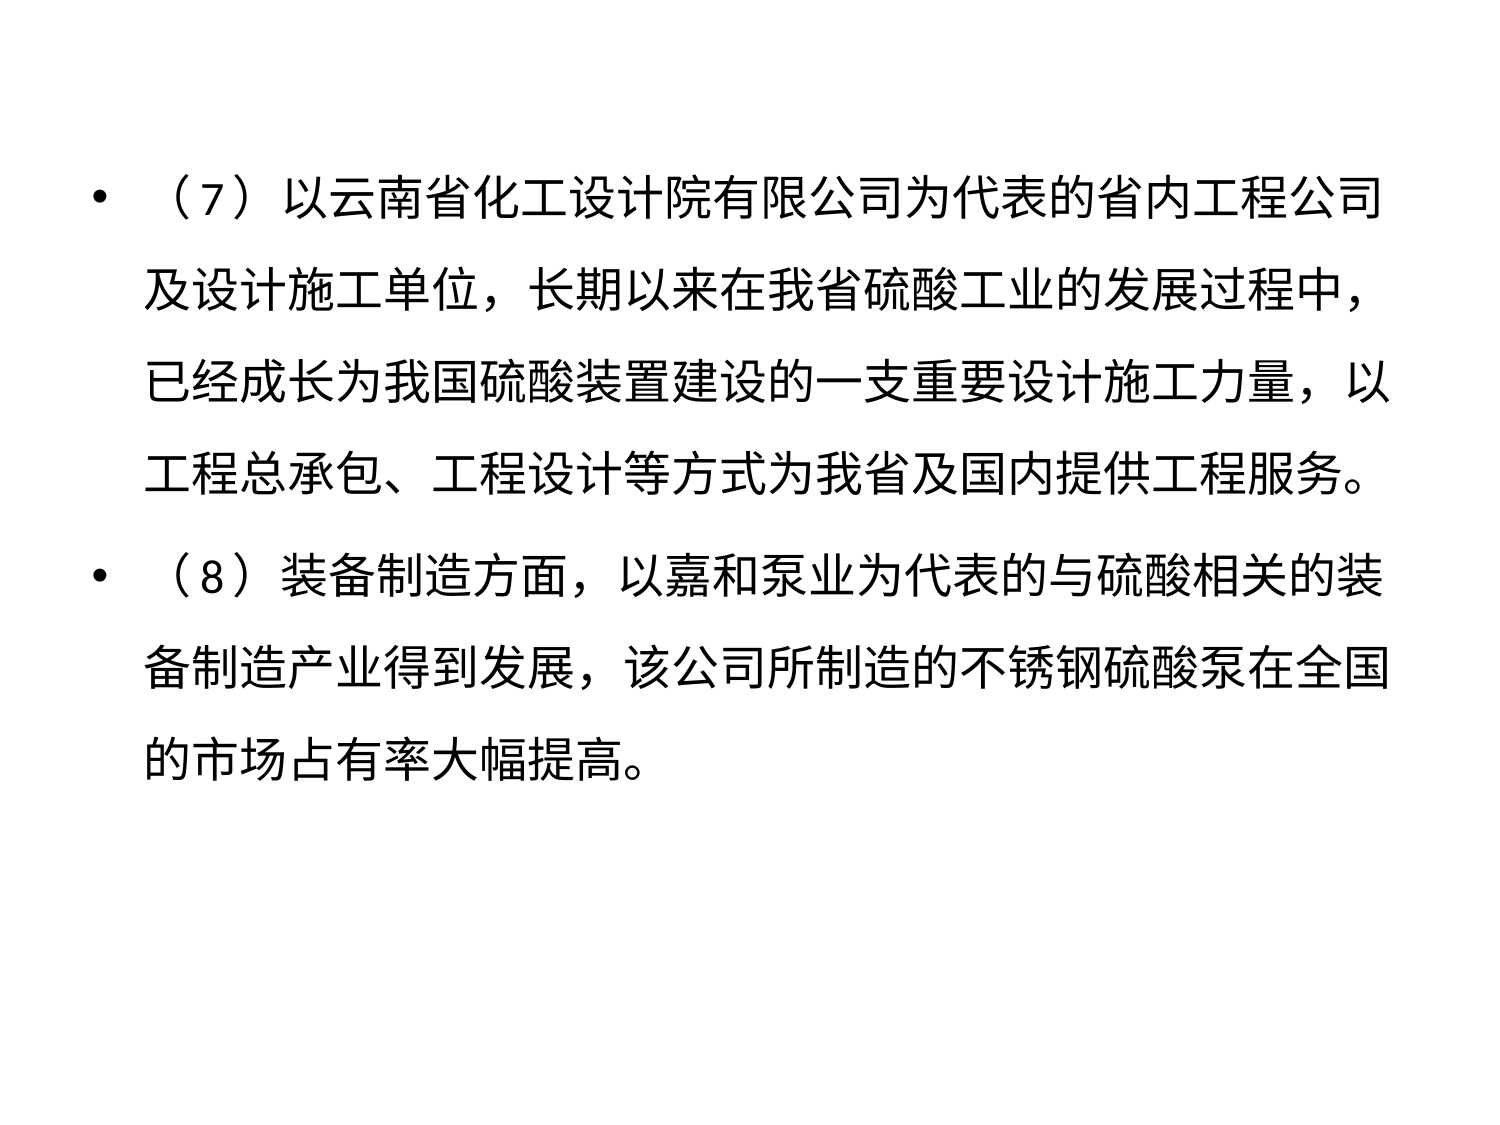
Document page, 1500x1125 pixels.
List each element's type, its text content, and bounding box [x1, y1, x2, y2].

list （7）以云南省化工设计院有限公司为代表的省内工程公司及设计施工单位，长期以来在我省硫酸工业的发展过程中，已经成长为我国硫酸装置建设的一支重要设计施工力量，以工程总承包、工程设计等方式为我省及国内提供工程服务。 （8）装备制造方面，以嘉和泵业为代表的与硫酸相关的装备制造产业得到发展，该公司所制造的不锈钢硫酸泵在全国的市场占有率大幅提高。 [76, 125, 1427, 868]
